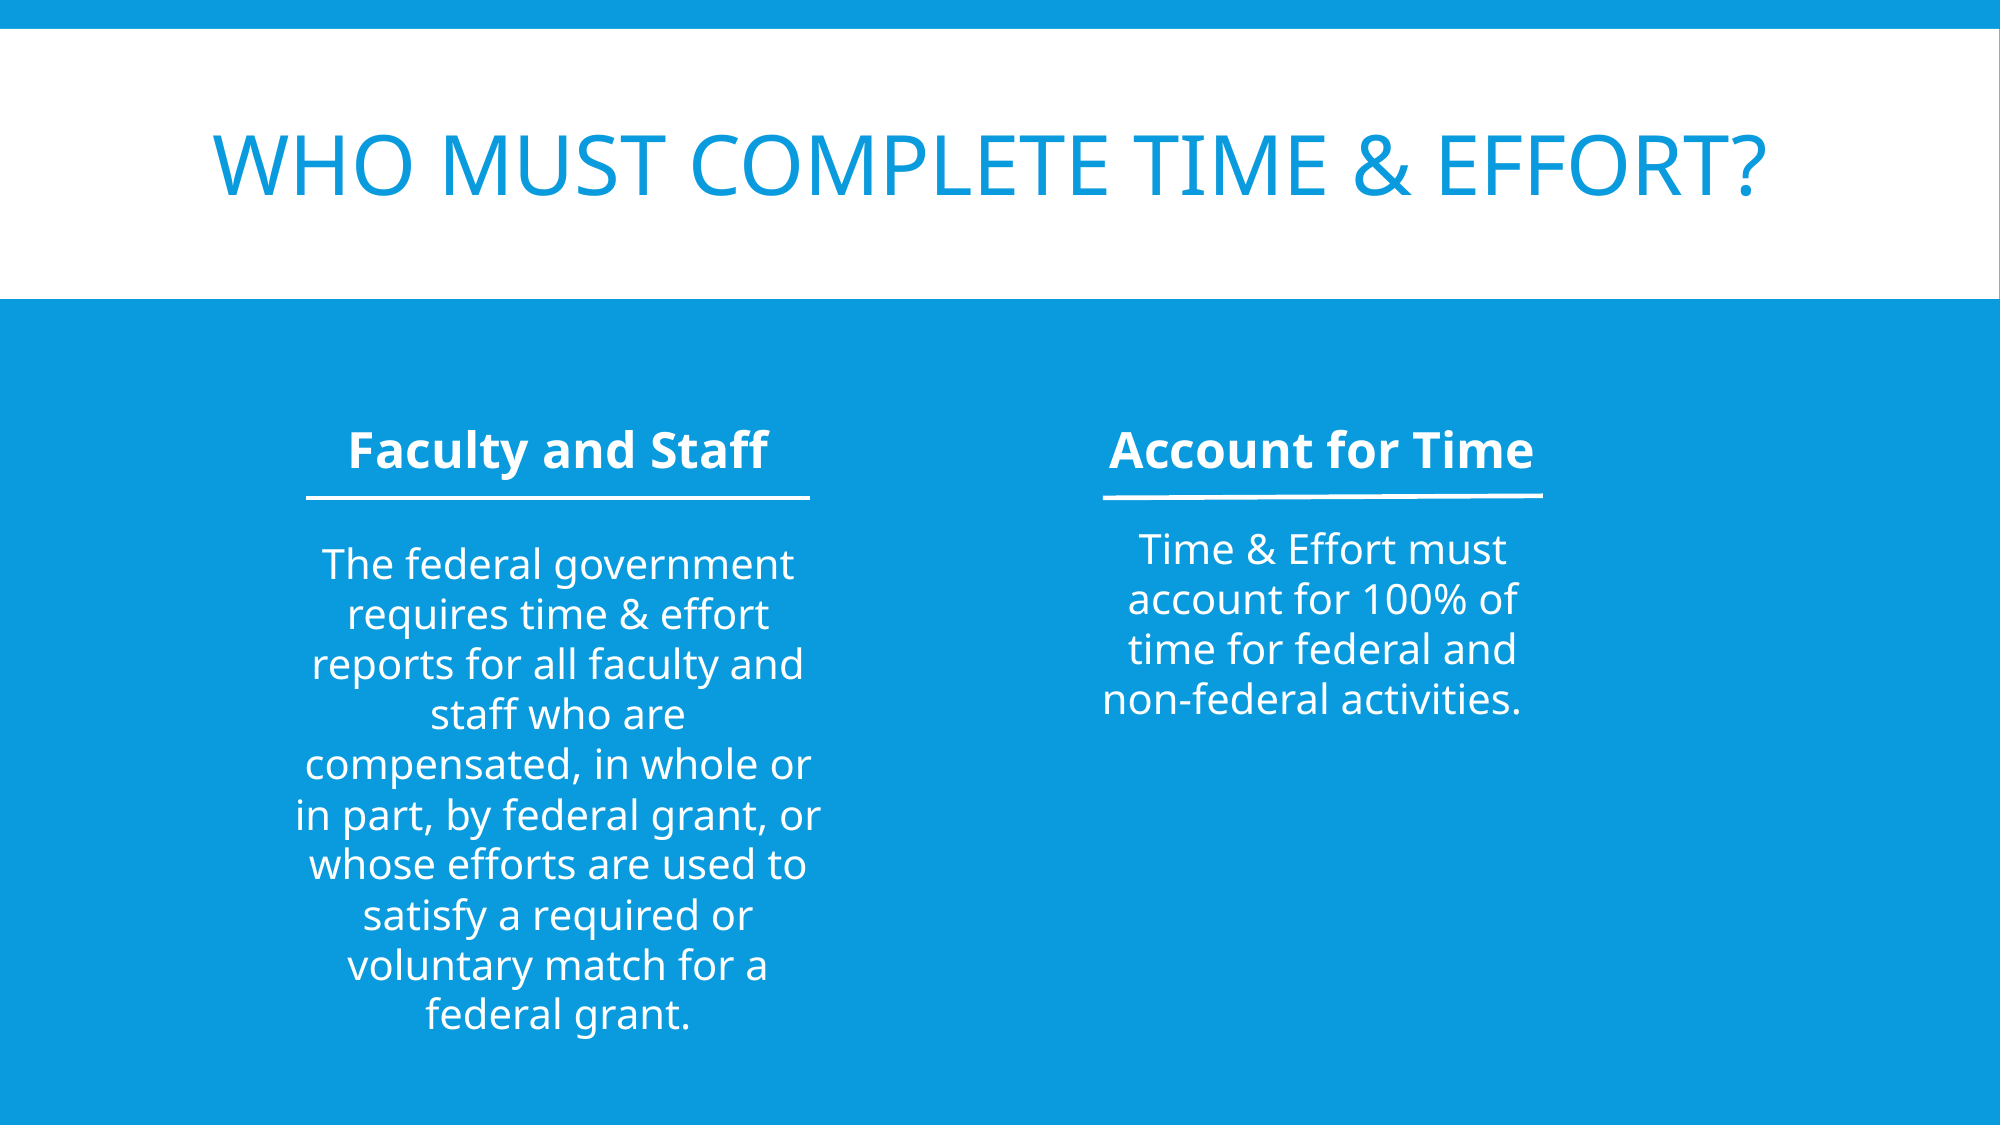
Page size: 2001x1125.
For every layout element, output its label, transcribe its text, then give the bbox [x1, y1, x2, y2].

title Who must complete time & Effort? [197, 46, 1803, 295]
text_box Account for Time Time & Effort must account for 100% of time for federal and non-federal activities. [1068, 410, 1578, 821]
text_box Faculty and Staff The federal government requires time & effort reports for all faculty and staff who are compensated, in whole or in part, by federal grant, or whose efforts are used to satisfy a required or voluntary match for a federal grant. [279, 410, 838, 1125]
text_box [1102, 495, 1544, 499]
